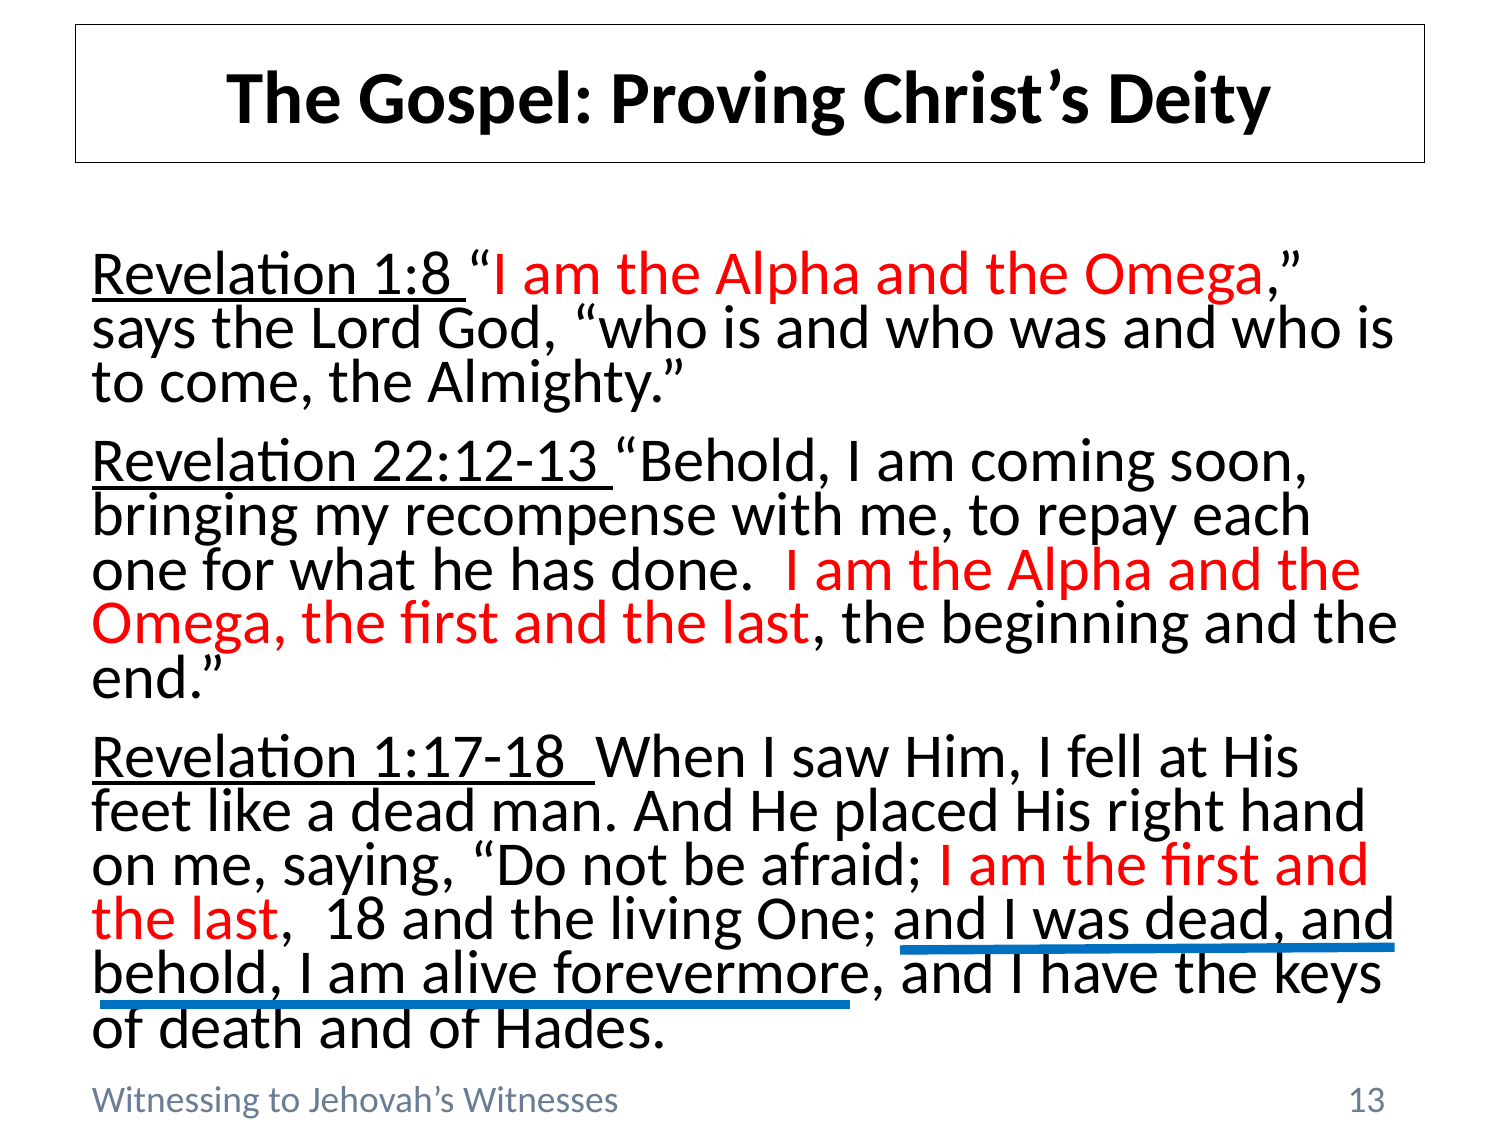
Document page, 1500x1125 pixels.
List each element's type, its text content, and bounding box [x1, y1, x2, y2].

title The Gospel: Proving Christ’s Deity [75, 24, 1425, 163]
list Revelation 1:8 “I am the Alpha and the Omega,” says the Lord God, “who is and who was and who is to come, the Almighty.” Revelation 22:12-13 “Behold, I am coming soon, bringing my recompense with me, to repay each one for what he has done. I am the Alpha and the Omega, the first and the last, the beginning and the end.” Revelation 1:17-18 When I saw Him, I fell at His feet like a dead man. And He placed His right hand on me, saying, “Do not be afraid; I am the first and the last, 18 and the living One; and I was dead, and behold, I am alive forevermore, and I have the keys of death and of Hades. [77, 245, 1428, 988]
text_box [899, 946, 1395, 951]
